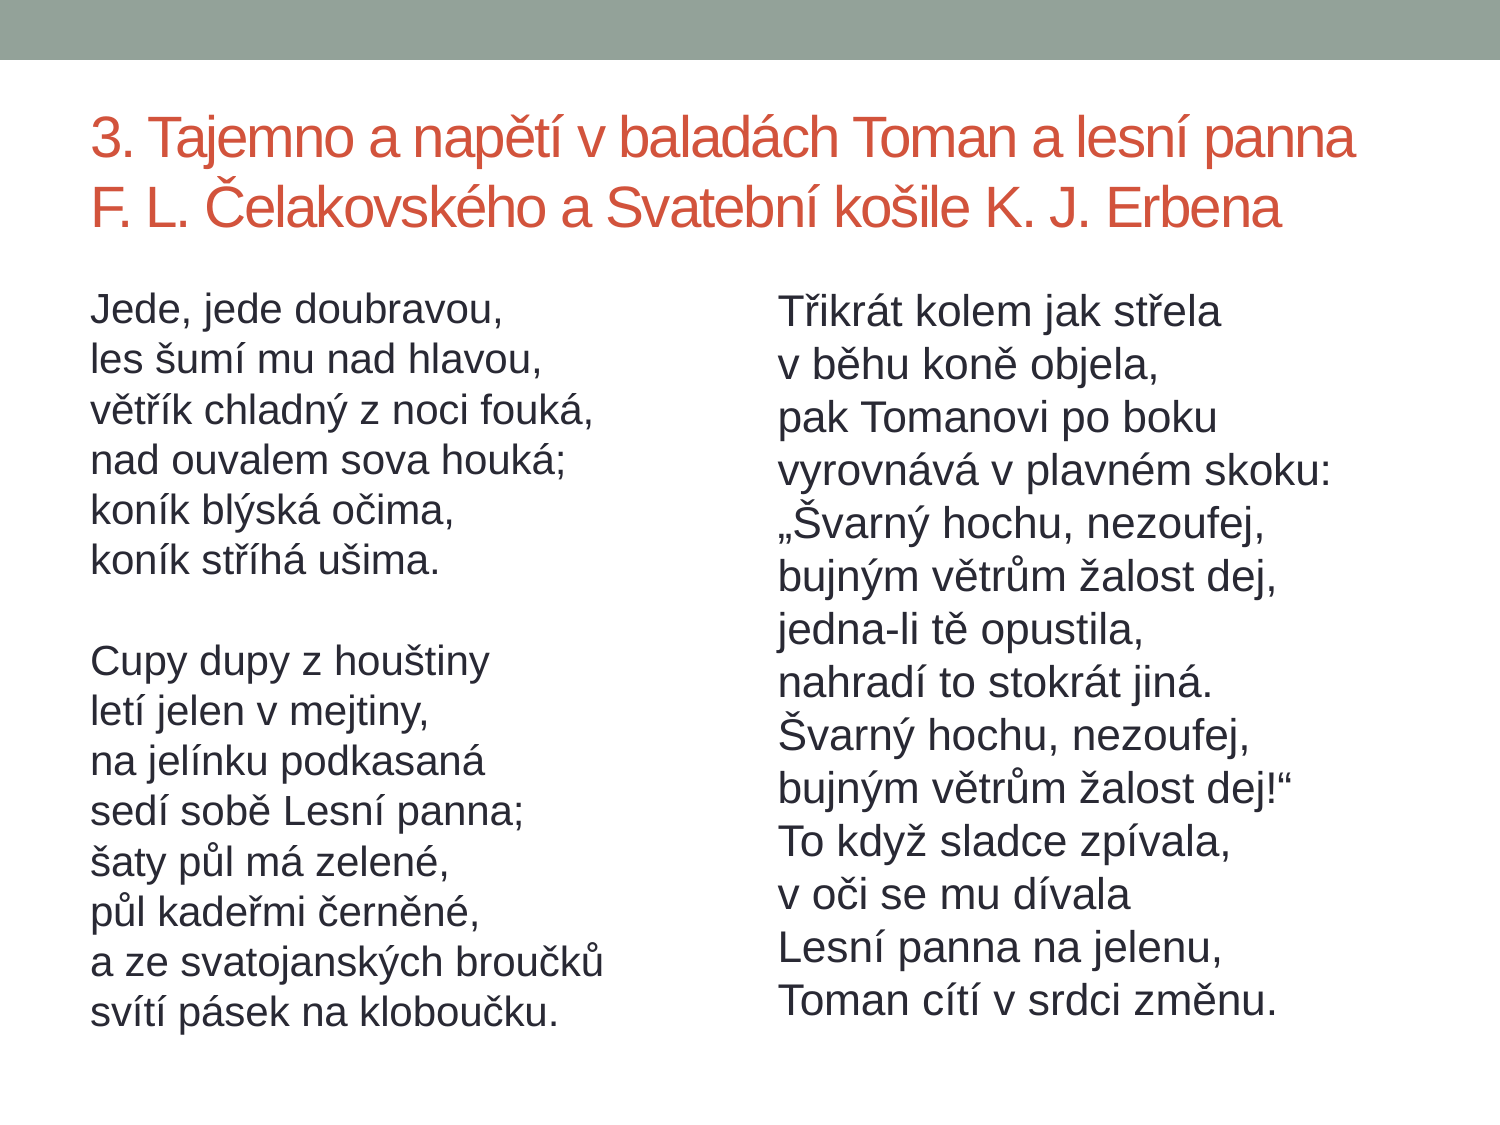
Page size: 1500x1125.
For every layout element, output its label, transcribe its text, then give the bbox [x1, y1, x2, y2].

list Třikrát kolem jak střela v běhu koně objela, pak Tomanovi po boku vyrovnává v plavném skoku: „Švarný hochu, nezoufej, bujným větrům žalost dej, jedna-li tě opustila, nahradí to stokrát jiná. Švarný hochu, nezoufej, bujným větrům žalost dej!“ To když sladce zpívala, v oči se mu dívala Lesní panna na jelenu, Toman cítí v srdci změnu. [762, 274, 1425, 1049]
title 3. Tajemno a napětí v baladách Toman a lesní panna F. L. Čelakovského a Svatební košile K. J. Erbena [75, 87, 1425, 250]
list Jede, jede doubravou, les šumí mu nad hlavou, větřík chladný z noci fouká, nad ouvalem sova houká; koník blýská očima, koník stříhá ušima. Cupy dupy z houštiny letí jelen v mejtiny, na jelínku podkasaná sedí sobě Lesní panna; šaty půl má zelené, půl kadeřmi černěné, a ze svatojanských broučků svítí pásek na kloboučku. [75, 274, 738, 1049]
